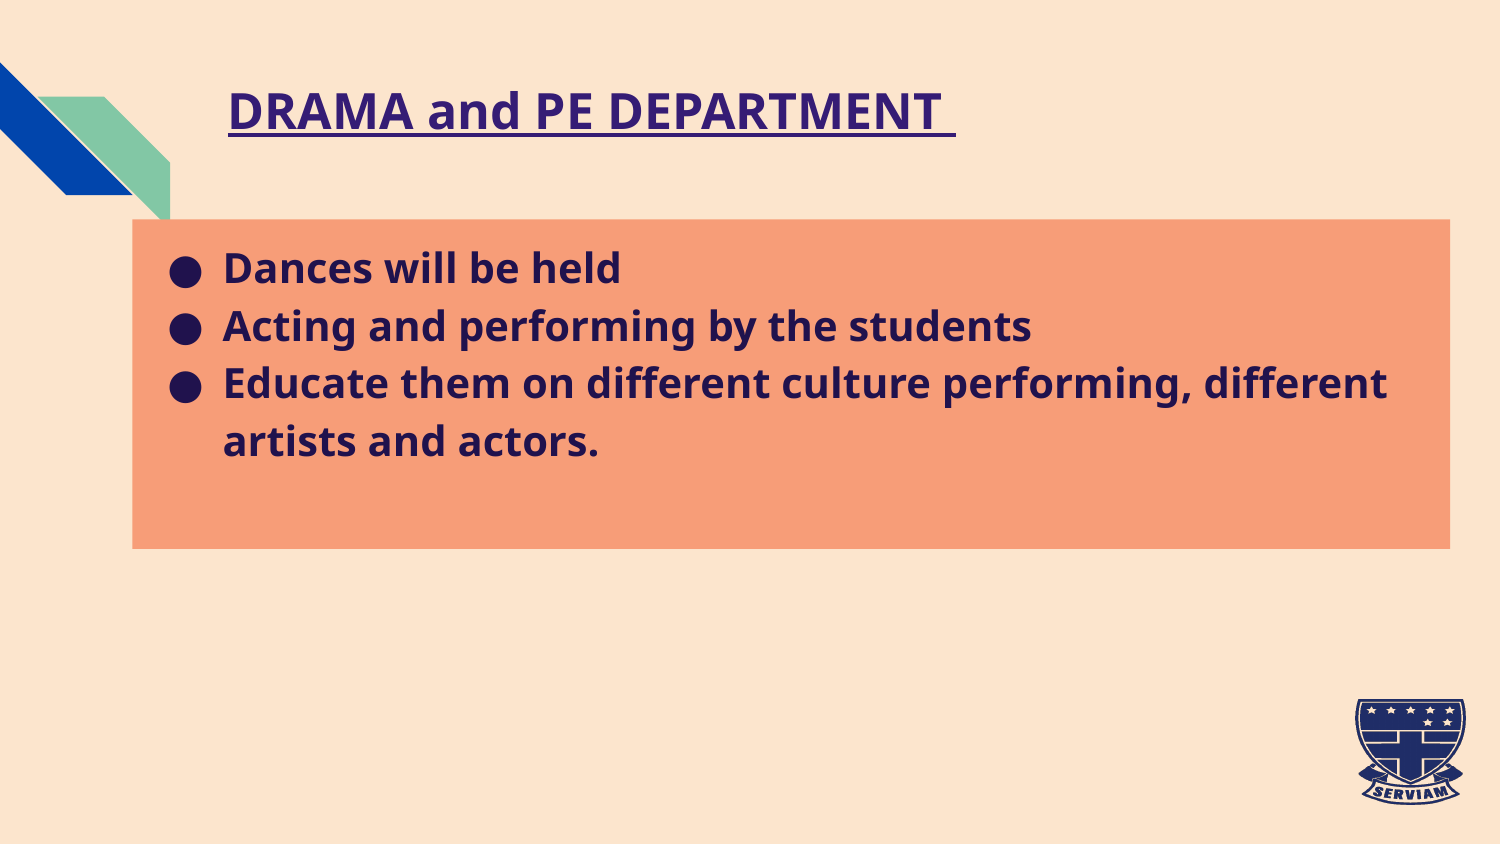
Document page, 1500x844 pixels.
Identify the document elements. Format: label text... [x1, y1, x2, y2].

picture [1354, 699, 1466, 806]
list Dances will be held Acting and performing by the students Educate them on different culture performing, different artists and actors. [132, 219, 1451, 549]
title DRAMA and PE DEPARTMENT [212, 64, 1368, 215]
